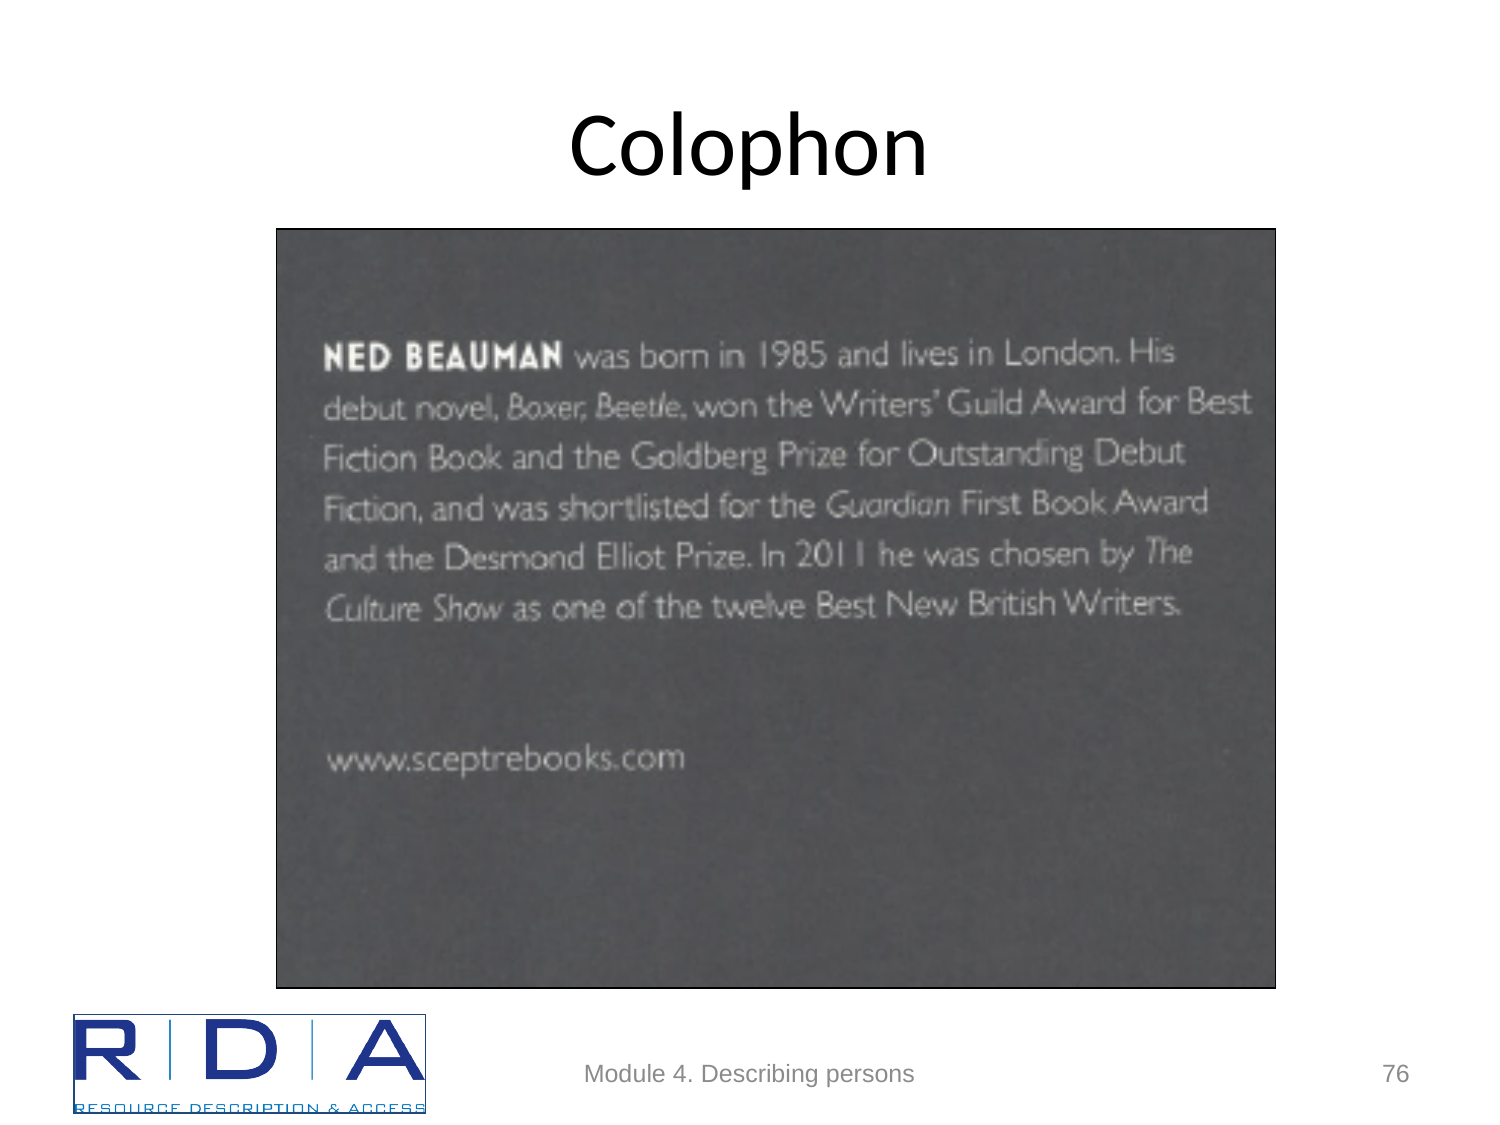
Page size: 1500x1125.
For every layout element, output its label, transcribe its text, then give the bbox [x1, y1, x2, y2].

picture [75, 1015, 425, 1112]
title Colophon [75, 45, 1425, 233]
footer Module 4. Describing persons [512, 1042, 988, 1103]
list [75, 262, 1425, 1005]
slide_number 76 [1074, 1042, 1425, 1103]
picture [276, 229, 1276, 988]
